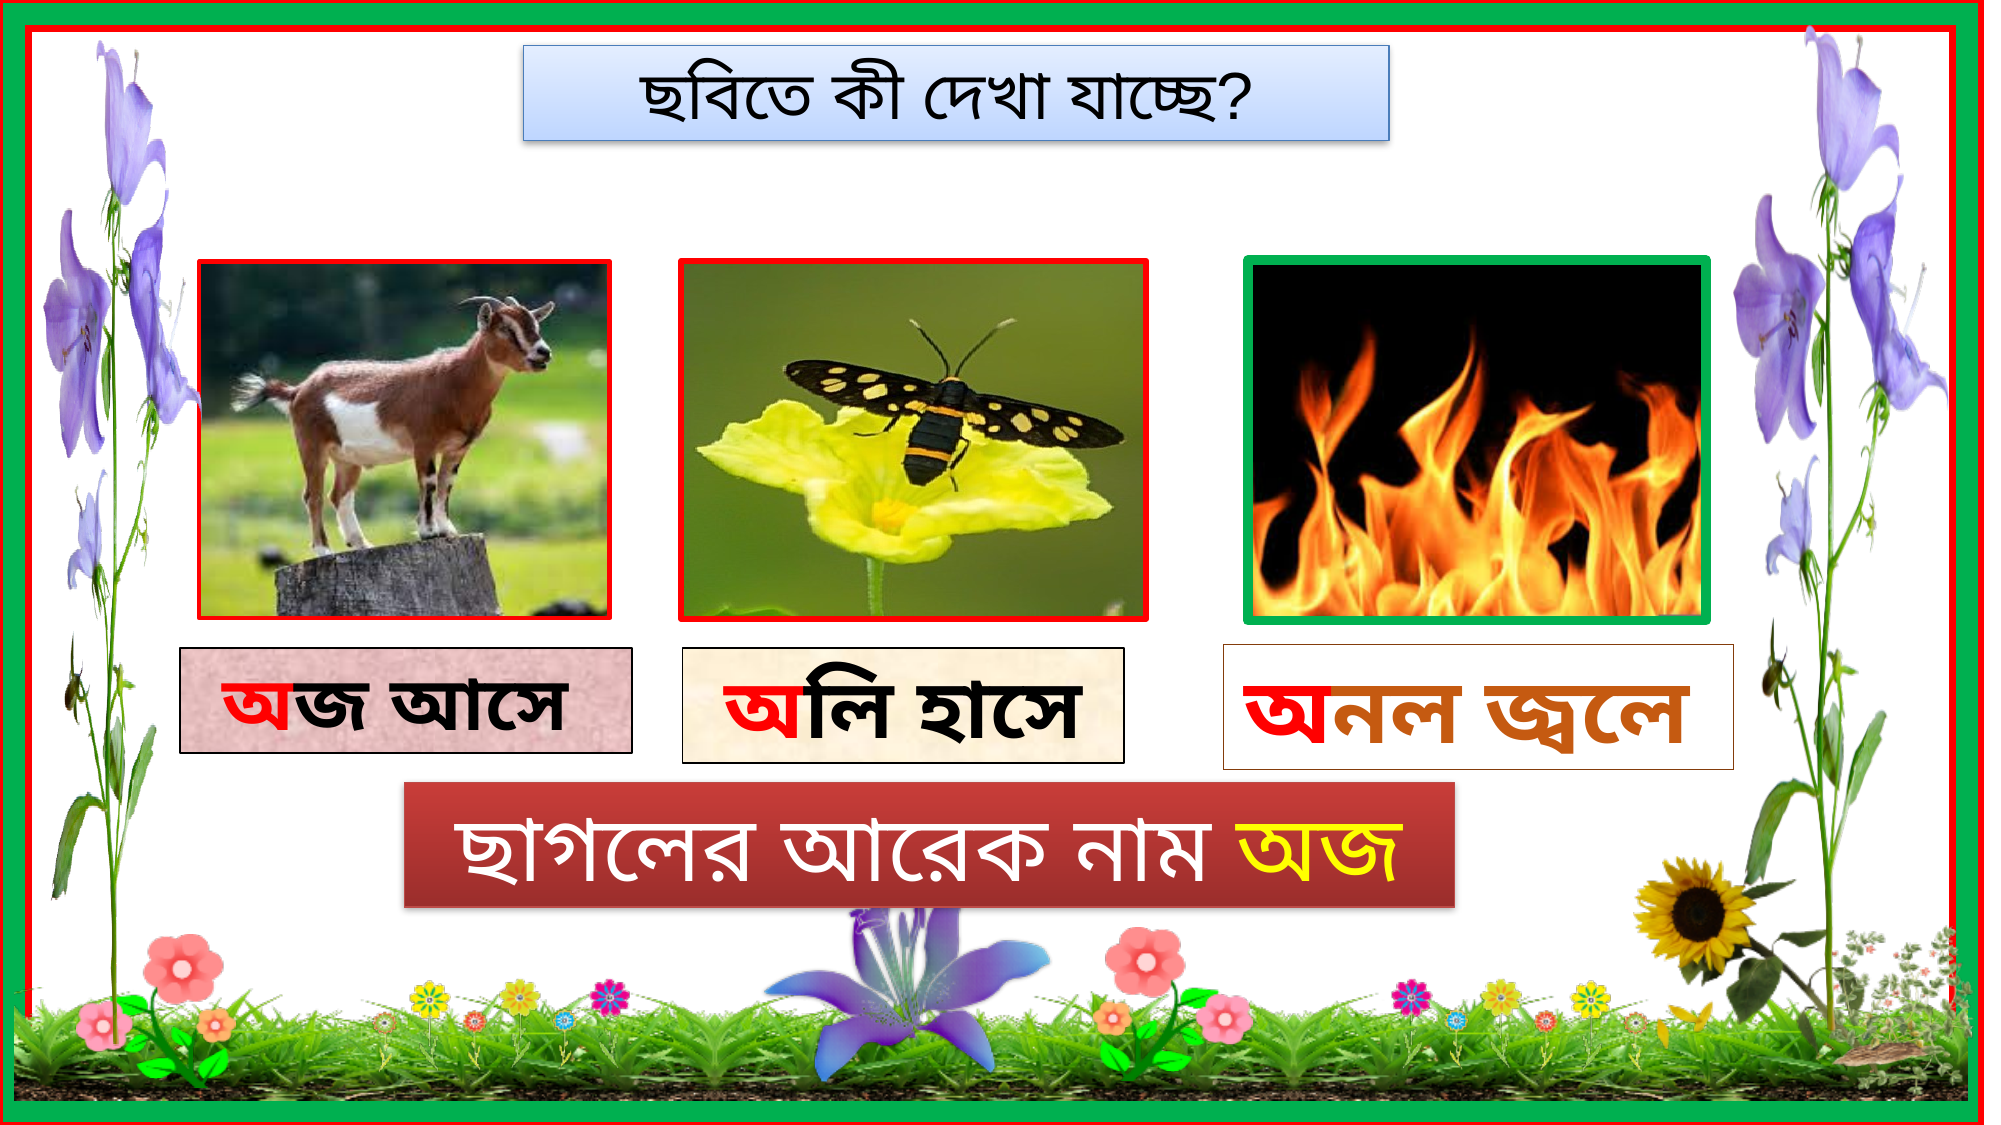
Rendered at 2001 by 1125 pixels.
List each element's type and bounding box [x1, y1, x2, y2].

picture [1252, 264, 1702, 617]
picture [684, 264, 1143, 616]
text_box [0, 0, 1982, 1125]
picture [1733, 25, 1949, 1032]
picture [43, 40, 608, 1046]
